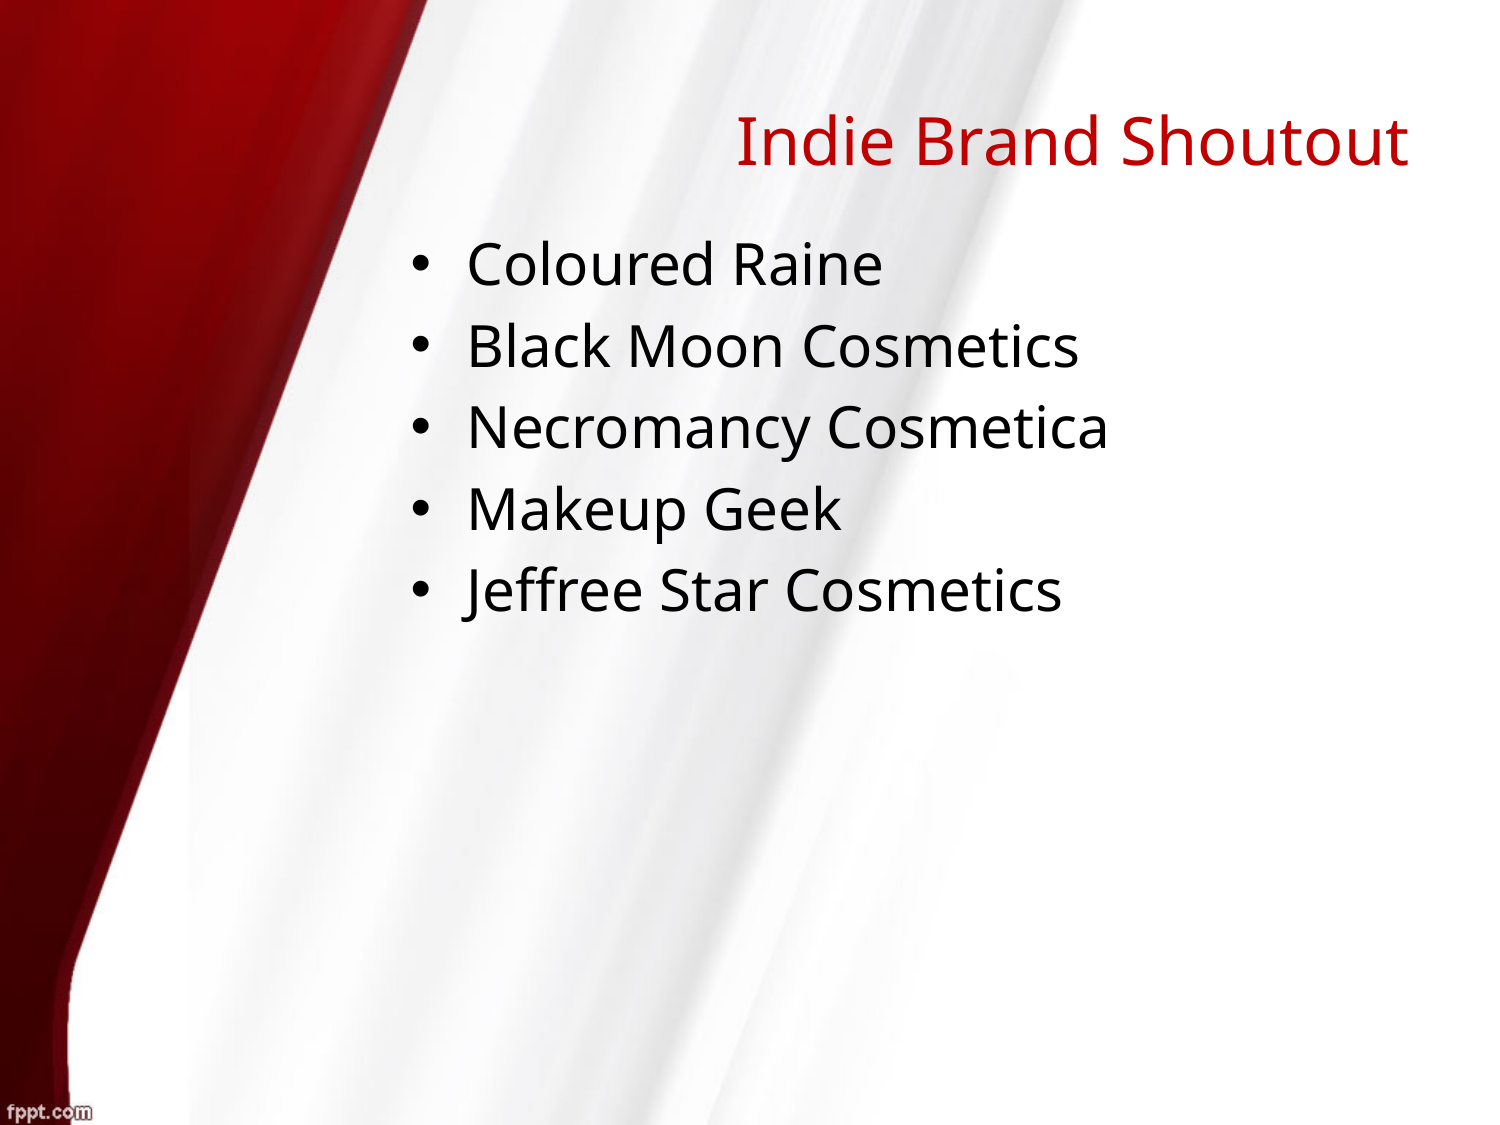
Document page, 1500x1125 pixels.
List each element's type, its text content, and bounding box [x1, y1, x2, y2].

title Indie Brand Shoutout [265, 45, 1425, 233]
list Coloured Raine Black Moon Cosmetics Necromancy Cosmetica Makeup Geek Jeffree Star Cosmetics [395, 219, 1414, 963]
picture [0, 0, 1500, 1125]
